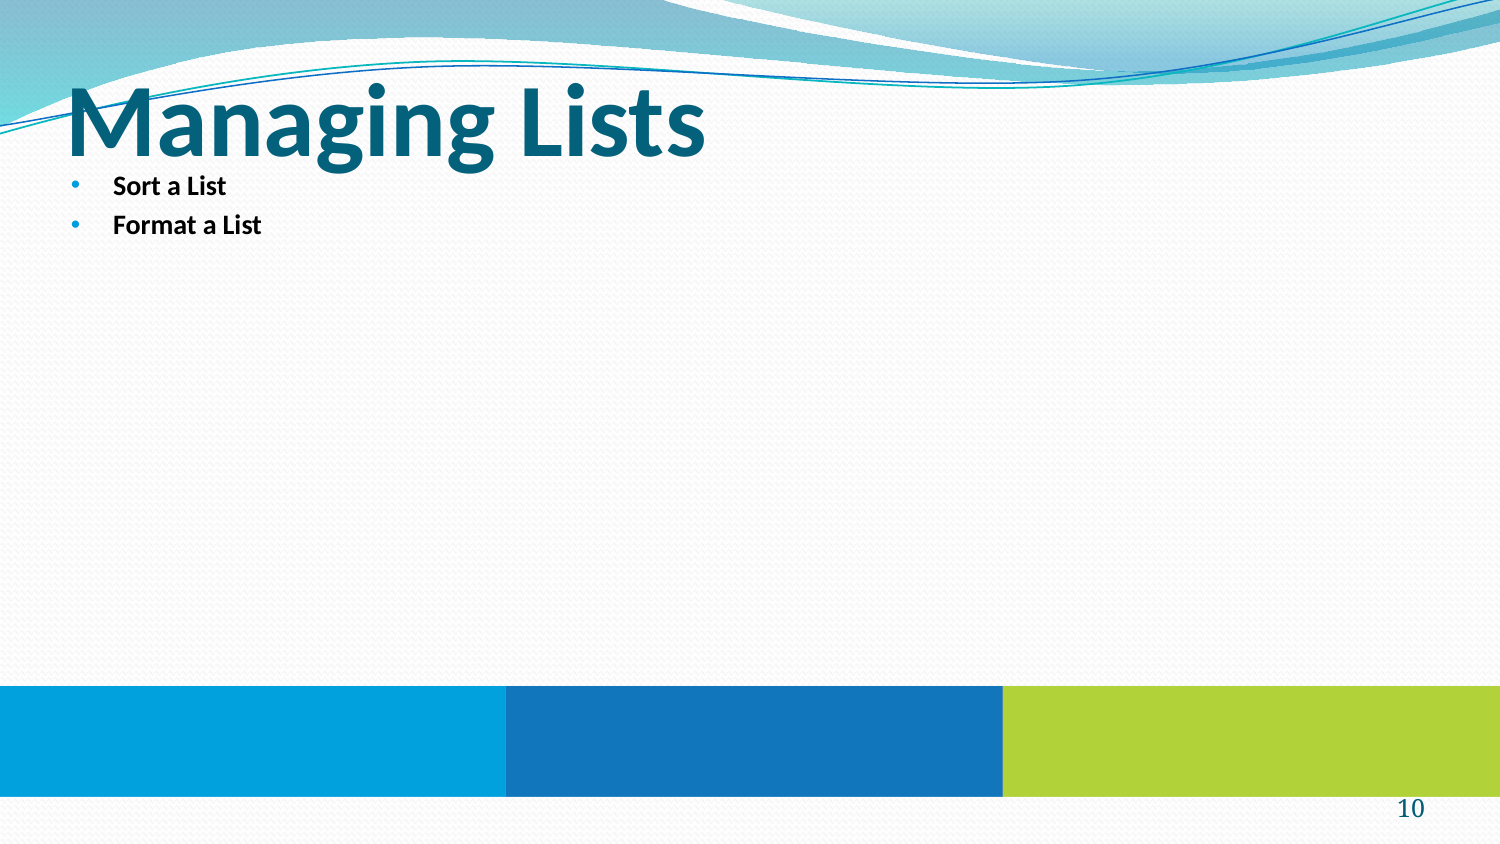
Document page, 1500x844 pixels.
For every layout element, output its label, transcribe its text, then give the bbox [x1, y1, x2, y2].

picture [506, 686, 1500, 797]
slide_number 10 [1299, 782, 1425, 827]
title Managing Lists [50, 62, 1344, 167]
list Sort a List Format a List [56, 160, 1444, 669]
